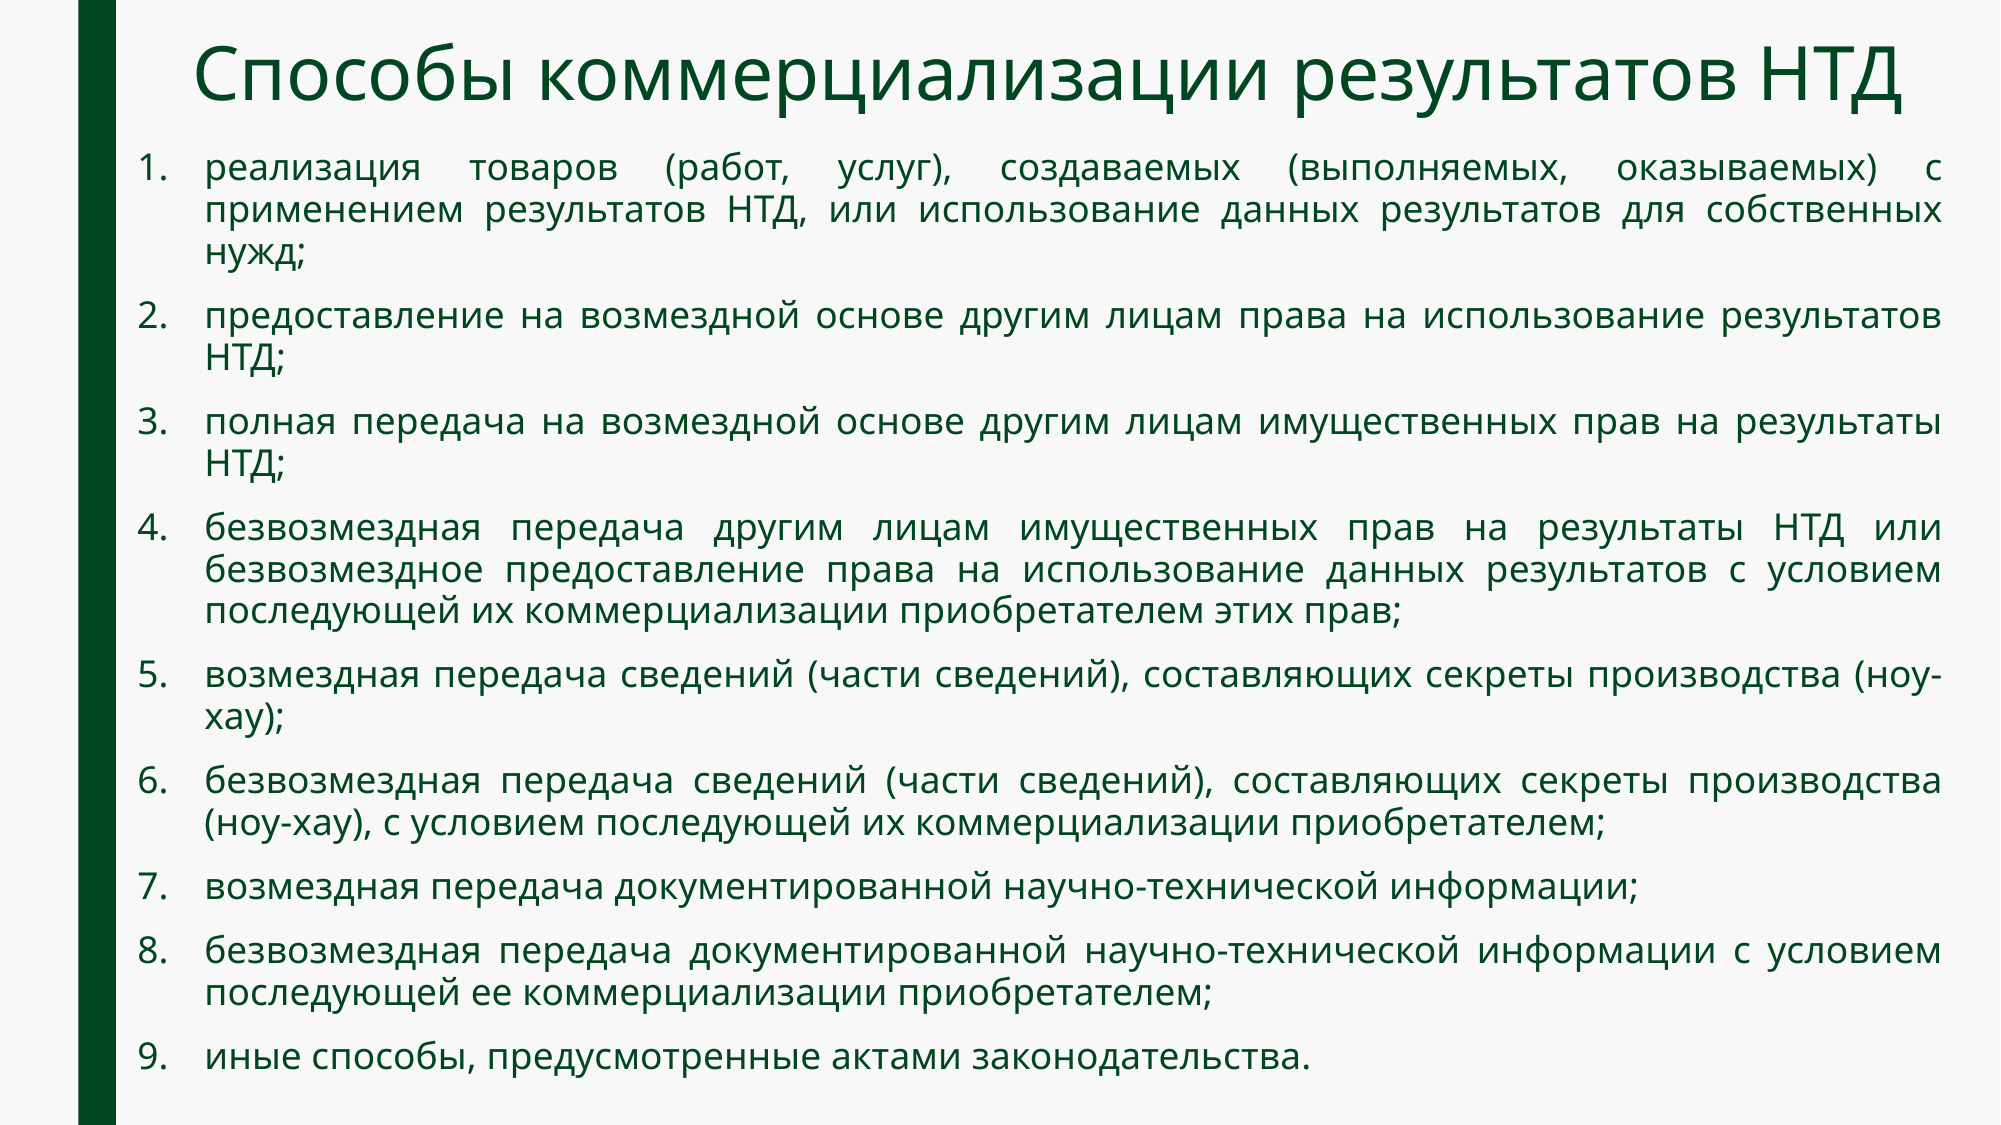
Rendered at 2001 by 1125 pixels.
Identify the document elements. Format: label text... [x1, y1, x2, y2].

title Способы коммерциализации результатов НТД [122, 28, 1975, 140]
list реализация товаров (работ, услуг), создаваемых (выполняемых, оказываемых) с применением результатов НТД, или использование данных результатов для собственных нужд; предоставление на возмездной основе другим лицам права на использование результатов НТД; полная передача на возмездной основе другим лицам имущественных прав на результаты НТД; безвозмездная передача другим лицам имущественных прав на результаты НТД или безвозмездное предоставление права на использование данных результатов с условием последующей их коммерциализации приобретателем этих прав; возмездная передача сведений (части сведений), составляющих секреты производства (ноу-хау); безвозмездная передача сведений (части сведений), составляющих секреты производства (ноу-хау), с условием последующей их коммерциализации приобретателем; возмездная передача документированной научно-технической информации; безвозмездная передача документированной научно-технической информации с условием последующей ее коммерциализации приобретателем; иные способы, предусмотренные актами законодательства. [122, 139, 1961, 1097]
